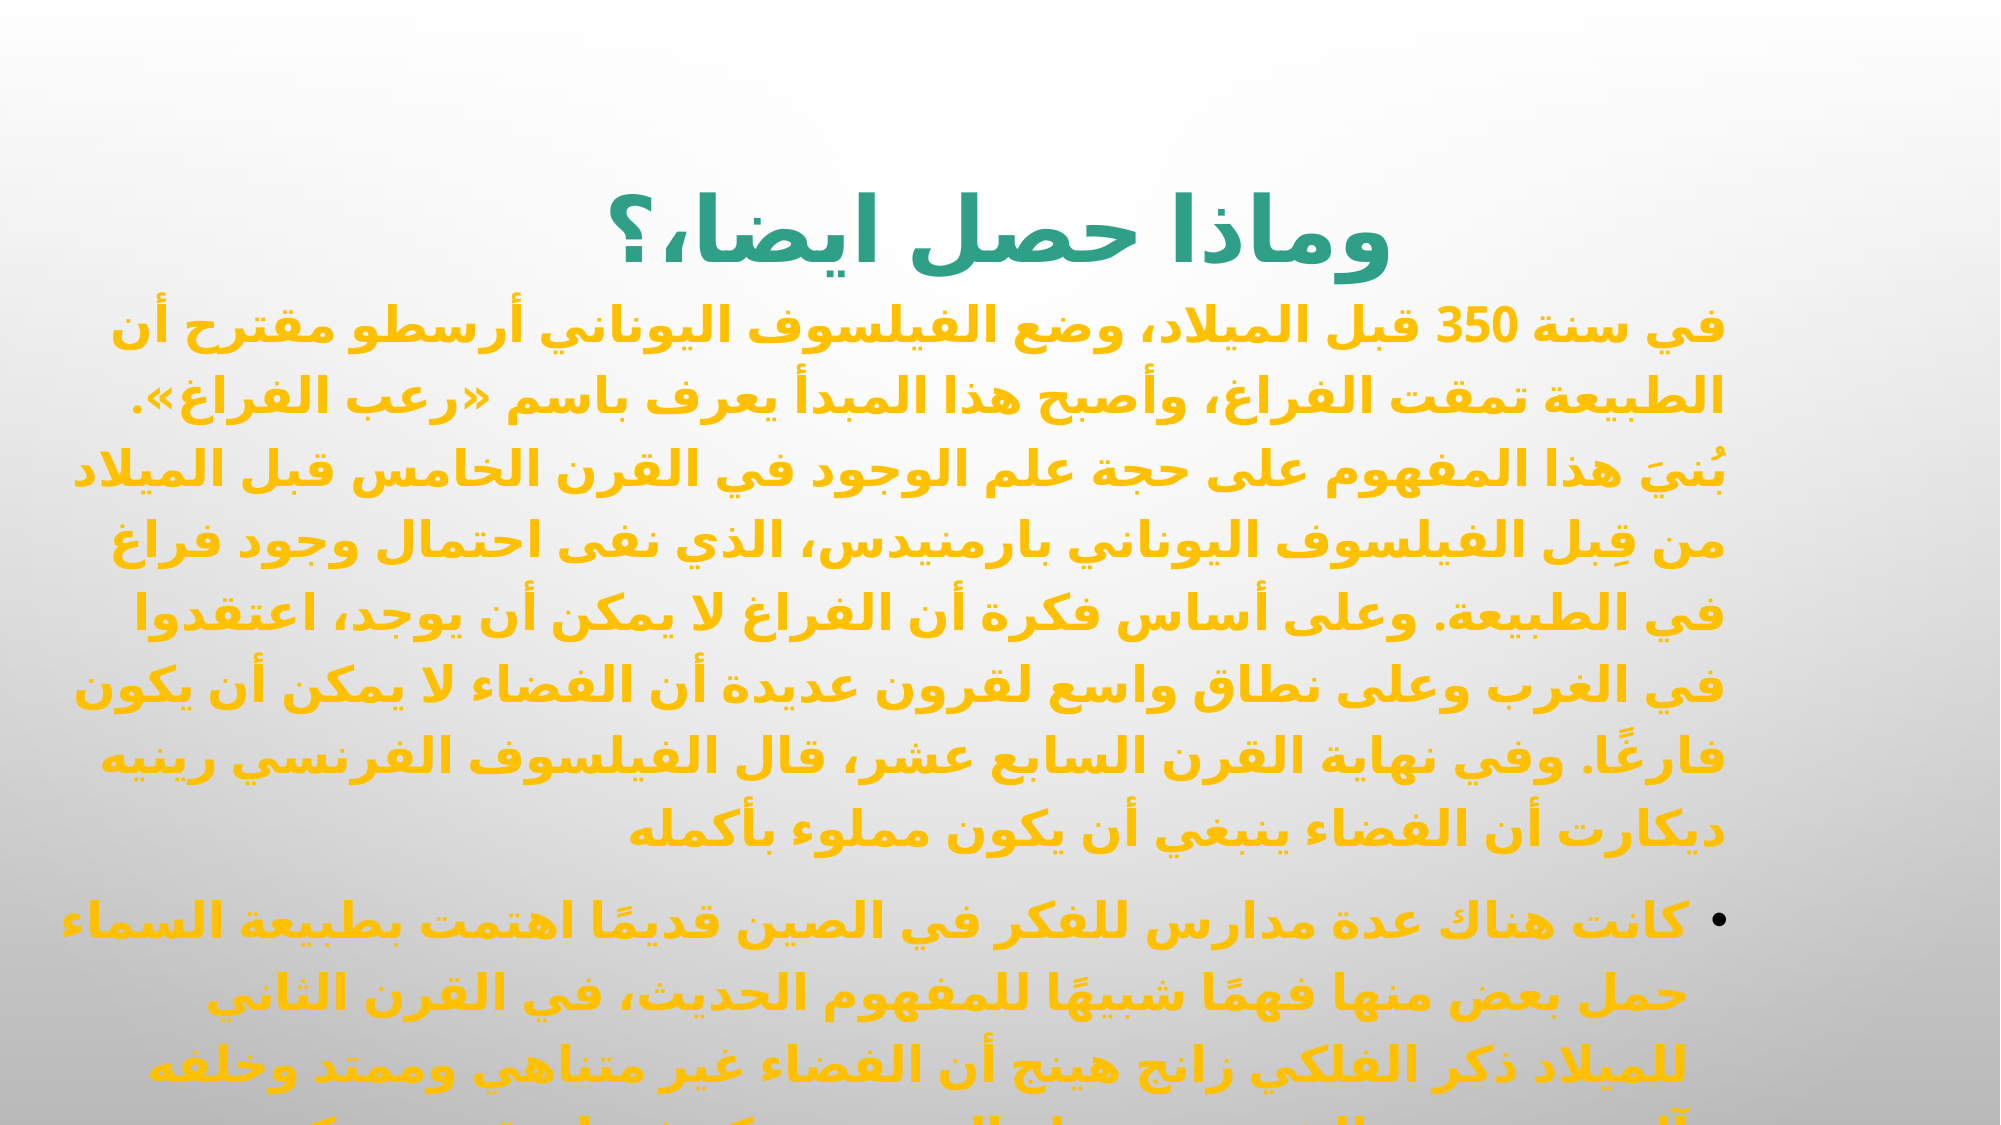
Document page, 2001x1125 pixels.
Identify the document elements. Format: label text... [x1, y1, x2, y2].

title وماذا حصل ايضا،؟ [149, 101, 1851, 364]
list في سنة 350 قبل الميلاد، وضع الفيلسوف اليوناني أرسطو مقترح أن الطبيعة تمقت الفراغ، وأصبح هذا المبدأ يعرف باسم «رعب الفراغ». بُنيَ هذا المفهوم على حجة علم الوجود في القرن الخامس قبل الميلاد من قِبل الفيلسوف اليوناني بارمنيدس، الذي نفى احتمال وجود فراغ في الطبيعة. وعلى أساس فكرة أن الفراغ لا يمكن أن يوجد، اعتقدوا في الغرب وعلى نطاق واسع لقرون عديدة أن الفضاء لا يمكن أن يكون فارغًا. وفي نهاية القرن السابع عشر، قال الفيلسوف الفرنسي رينيه ديكارت أن الفضاء ينبغي أن يكون مملوء بأكمله كانت هناك عدة مدارس للفكر في الصين قديمًا اهتمت بطبيعة السماء حمل بعض منها فهمًا شبيهًا للمفهوم الحديث، في القرن الثاني للميلاد ذكر الفلكي زانج هينج أن الفضاء غير متناهي وممتد وخلفه آلية معينة مع الشمس وحوله النجوم، وذكر فيما تبقى من كتب مدرسة هسوان ييه أن السماء لا منتهية الاطراف، وأنها فارغة وخالية من المواد وبالمثل فإن الشمس والقمر وباقي المجموعات المشتركة معها من النجوم تطفو في فضاء من الفراغ والحركة لاتزال قائمة فيها [42, 272, 1743, 1125]
picture [0, 0, 2000, 1125]
